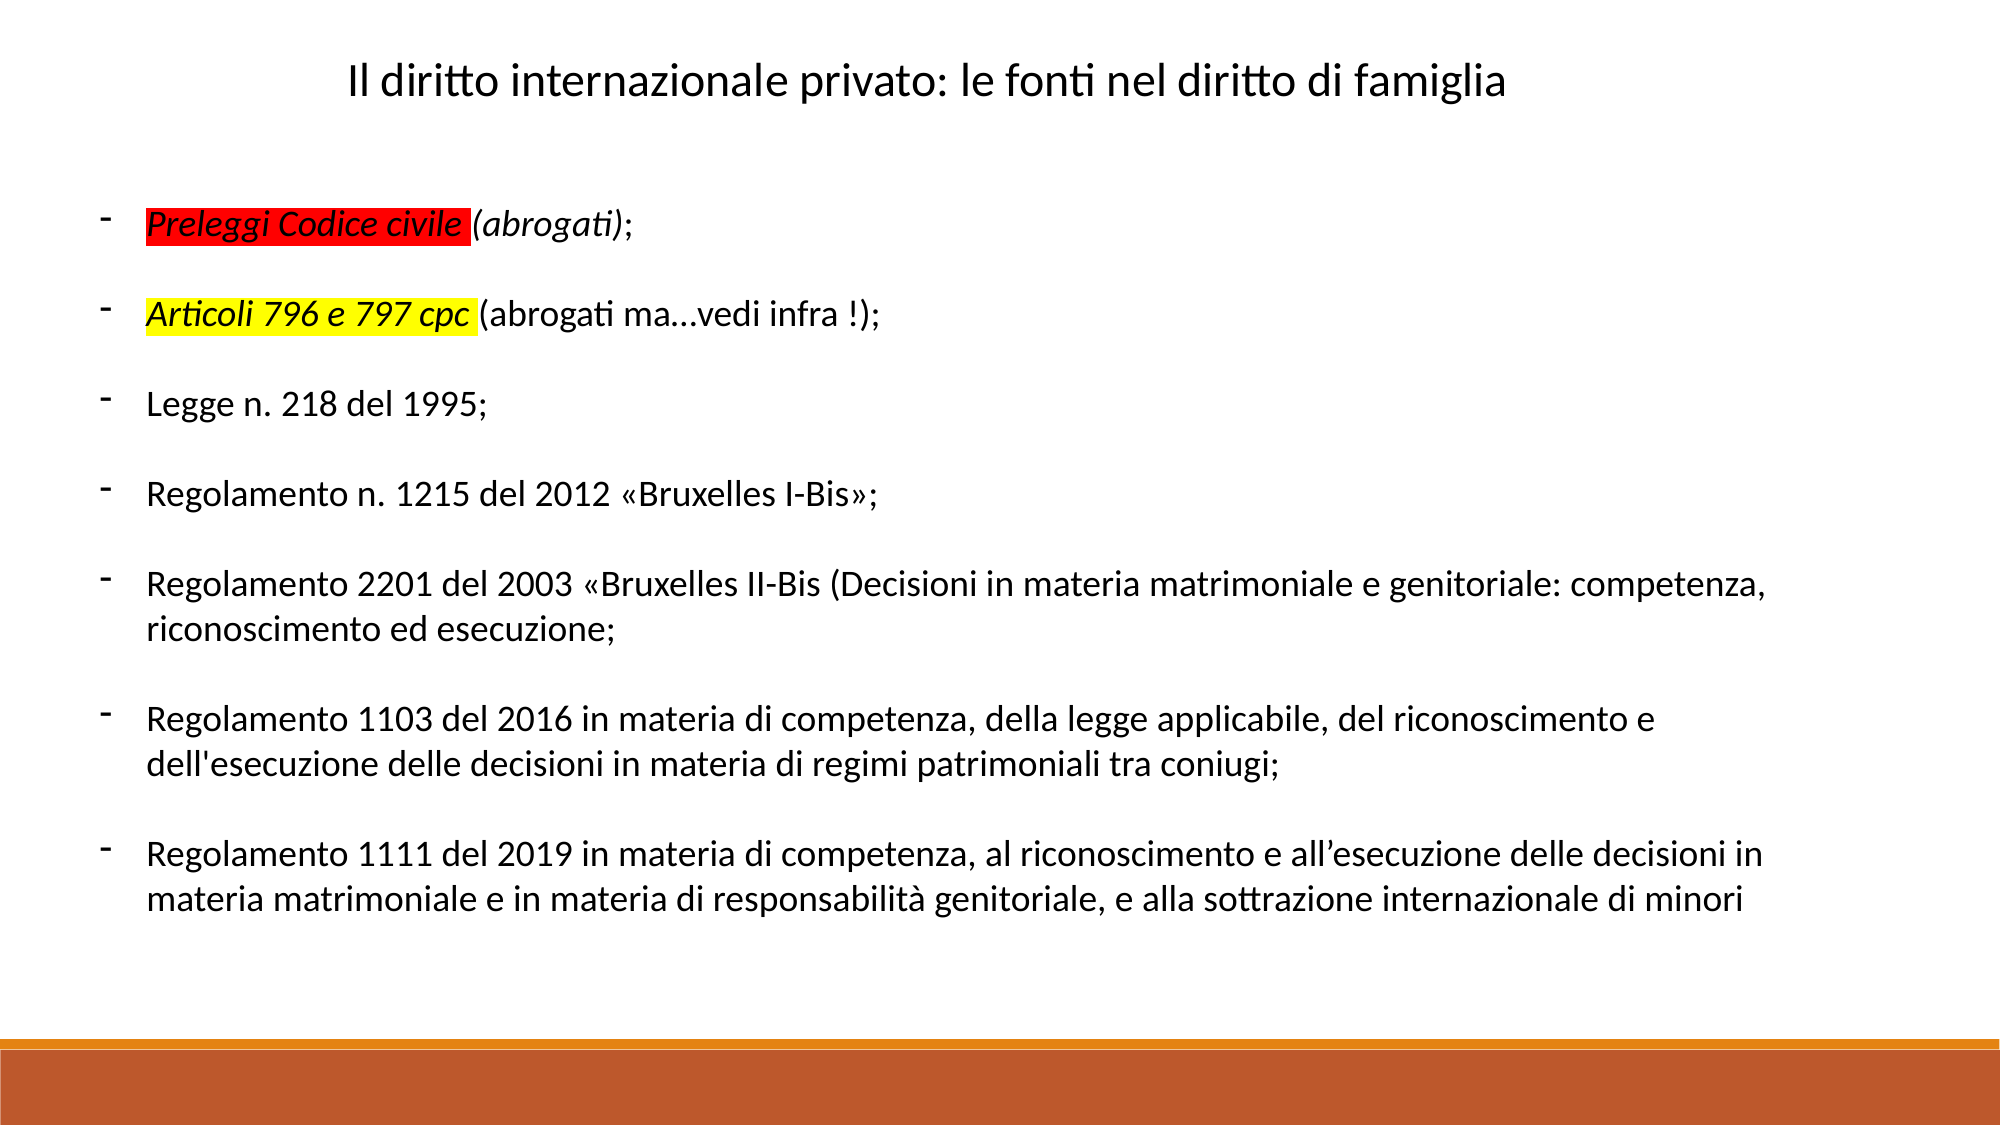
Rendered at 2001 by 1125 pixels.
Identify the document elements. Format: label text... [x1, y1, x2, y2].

text_box Preleggi Codice civile (abrogati); Articoli 796 e 797 cpc (abrogati ma…vedi infra !); Legge n. 218 del 1995; Regolamento n. 1215 del 2012 «Bruxelles I-Bis»; Regolamento 2201 del 2003 «Bruxelles II-Bis (Decisioni in materia matrimoniale e genitoriale: competenza, riconoscimento ed esecuzione; Regolamento 1103 del 2016 in materia di competenza, della legge applicabile, del riconoscimento e dell'esecuzione delle decisioni in materia di regimi patrimoniali tra coniugi; Regolamento 1111 del 2019 in materia di competenza, al riconoscimento e all’esecuzione delle decisioni in materia matrimoniale e in materia di responsabilità genitoriale, e alla sottrazione internazionale di minori [84, 191, 1824, 927]
text_box Il diritto internazionale privato: le fonti nel diritto di famiglia [332, 41, 1637, 114]
